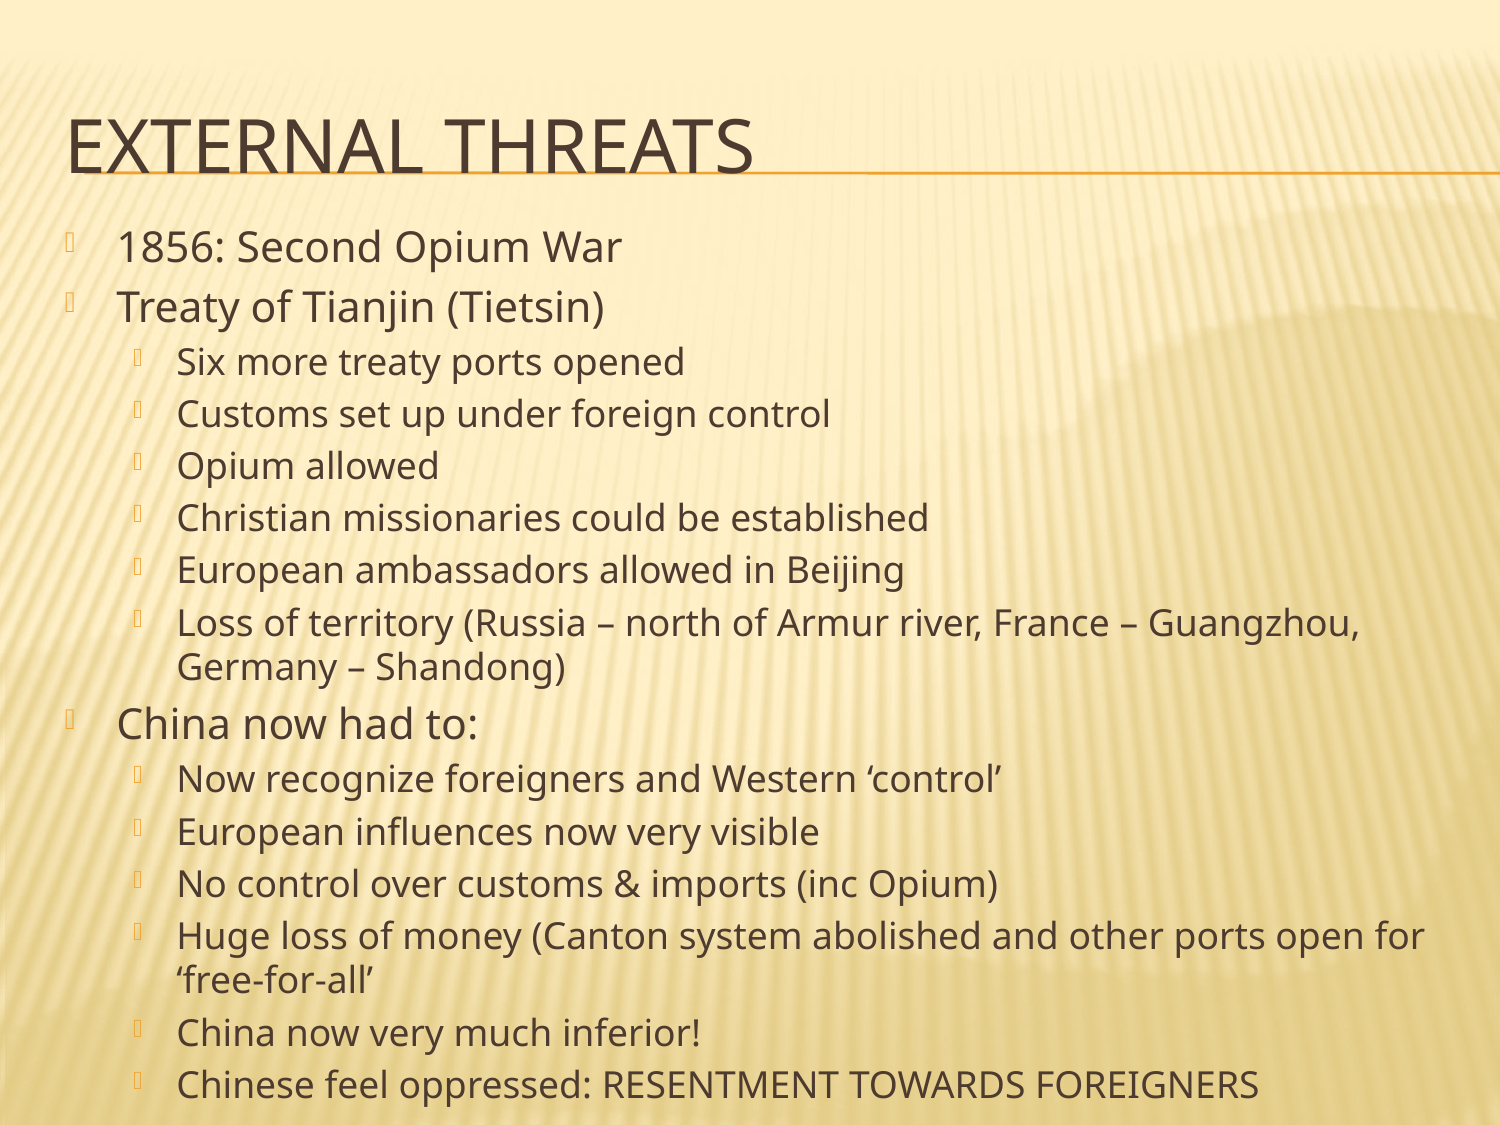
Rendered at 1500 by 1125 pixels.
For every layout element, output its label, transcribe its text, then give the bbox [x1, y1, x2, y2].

list 1856: Second Opium War Treaty of Tianjin (Tietsin) Six more treaty ports opened Customs set up under foreign control Opium allowed Christian missionaries could be established European ambassadors allowed in Beijing Loss of territory (Russia – north of Armur river, France – Guangzhou, Germany – Shandong) China now had to: Now recognize foreigners and Western ‘control’ European influences now very visible No control over customs & imports (inc Opium) Huge loss of money (Canton system abolished and other ports open for ‘free-for-all’ China now very much inferior! Chinese feel oppressed: RESENTMENT TOWARDS FOREIGNERS [50, 212, 1500, 1125]
title external threats [50, 75, 1475, 212]
